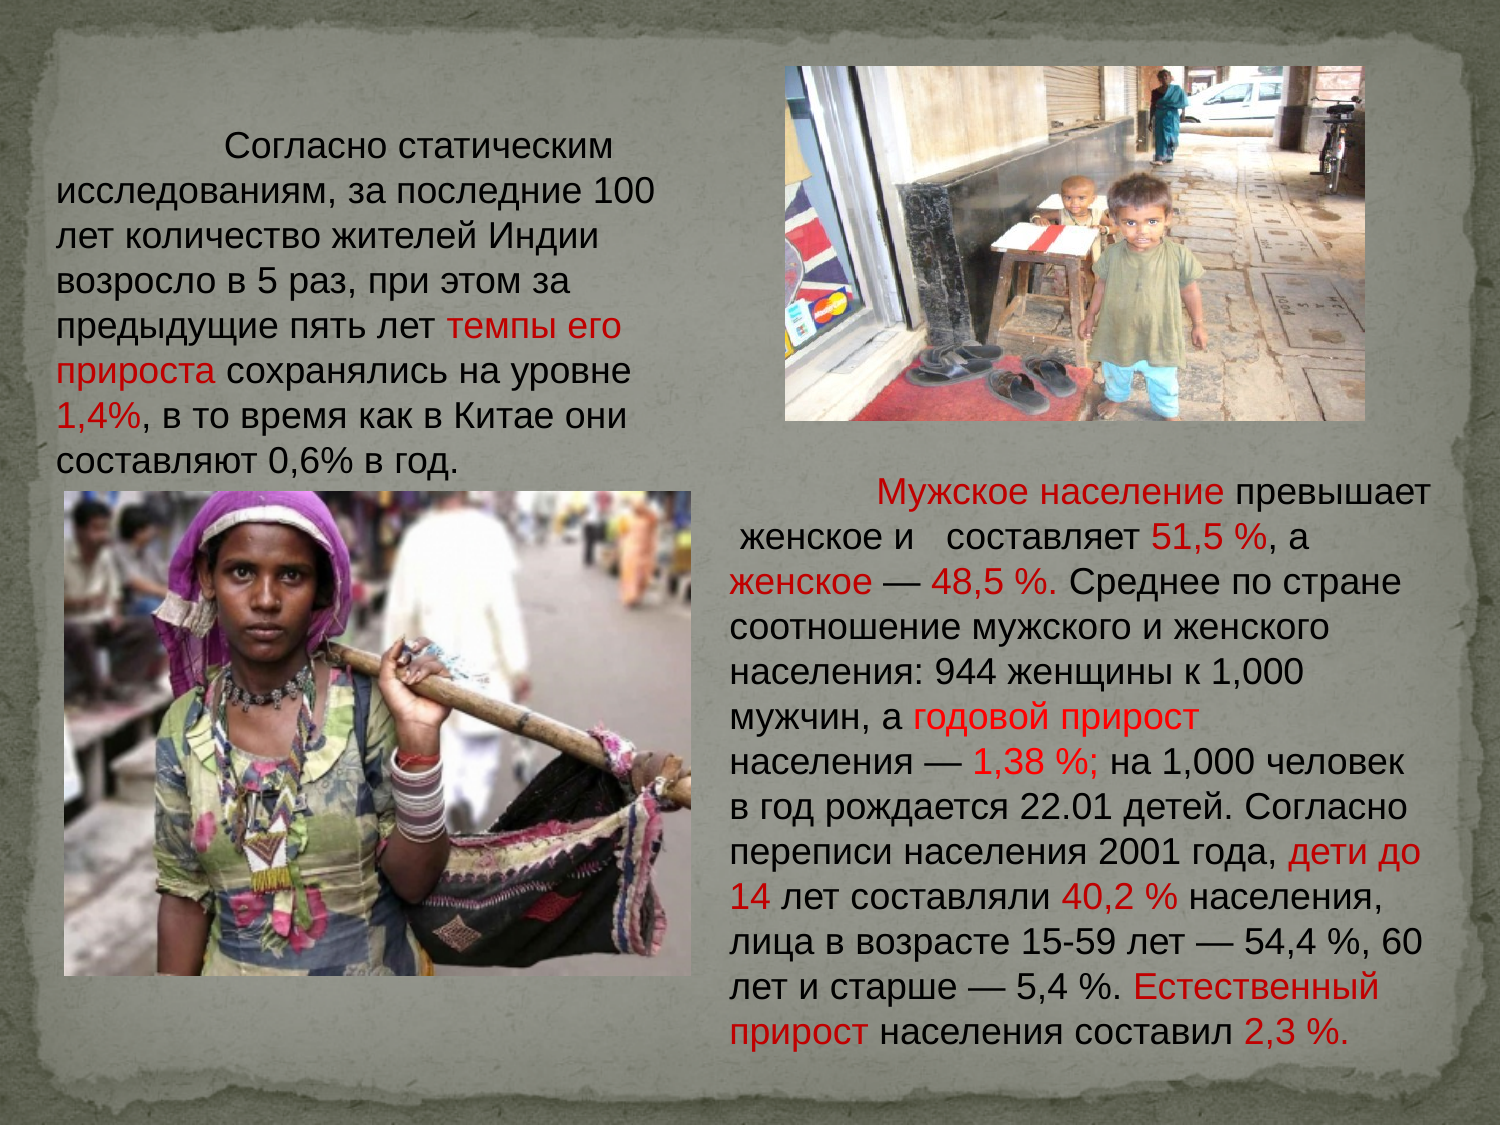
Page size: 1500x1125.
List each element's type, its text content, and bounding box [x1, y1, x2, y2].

picture [64, 493, 691, 977]
text_box Мужское население превышает женское и составляет 51,5 %, а женское — 48,5 %. Среднее по стране соотношение мужского и женского населения: 944 женщины к 1,000 мужчин, а годовой прирост населения — 1,38 %; на 1,000 человек в год рождается 22.01 детей. Согласно переписи населения 2001 года, дети до 14 лет составляли 40,2 % населения, лица в возрасте 15-59 лет — 54,4 %, 60 лет и старше — 5,4 %. Естественный прирост населения составил 2,3 %. [714, 459, 1447, 1059]
picture [785, 66, 1365, 421]
text_box Согласно статическим исследованиям, за последние 100 лет количество жителей Индии возросло в 5 раз, при этом за предыдущие пять лет темпы его прироста сохранялись на уровне 1,4%, в то время как в Китае они составляют 0,6% в год. [41, 113, 727, 579]
